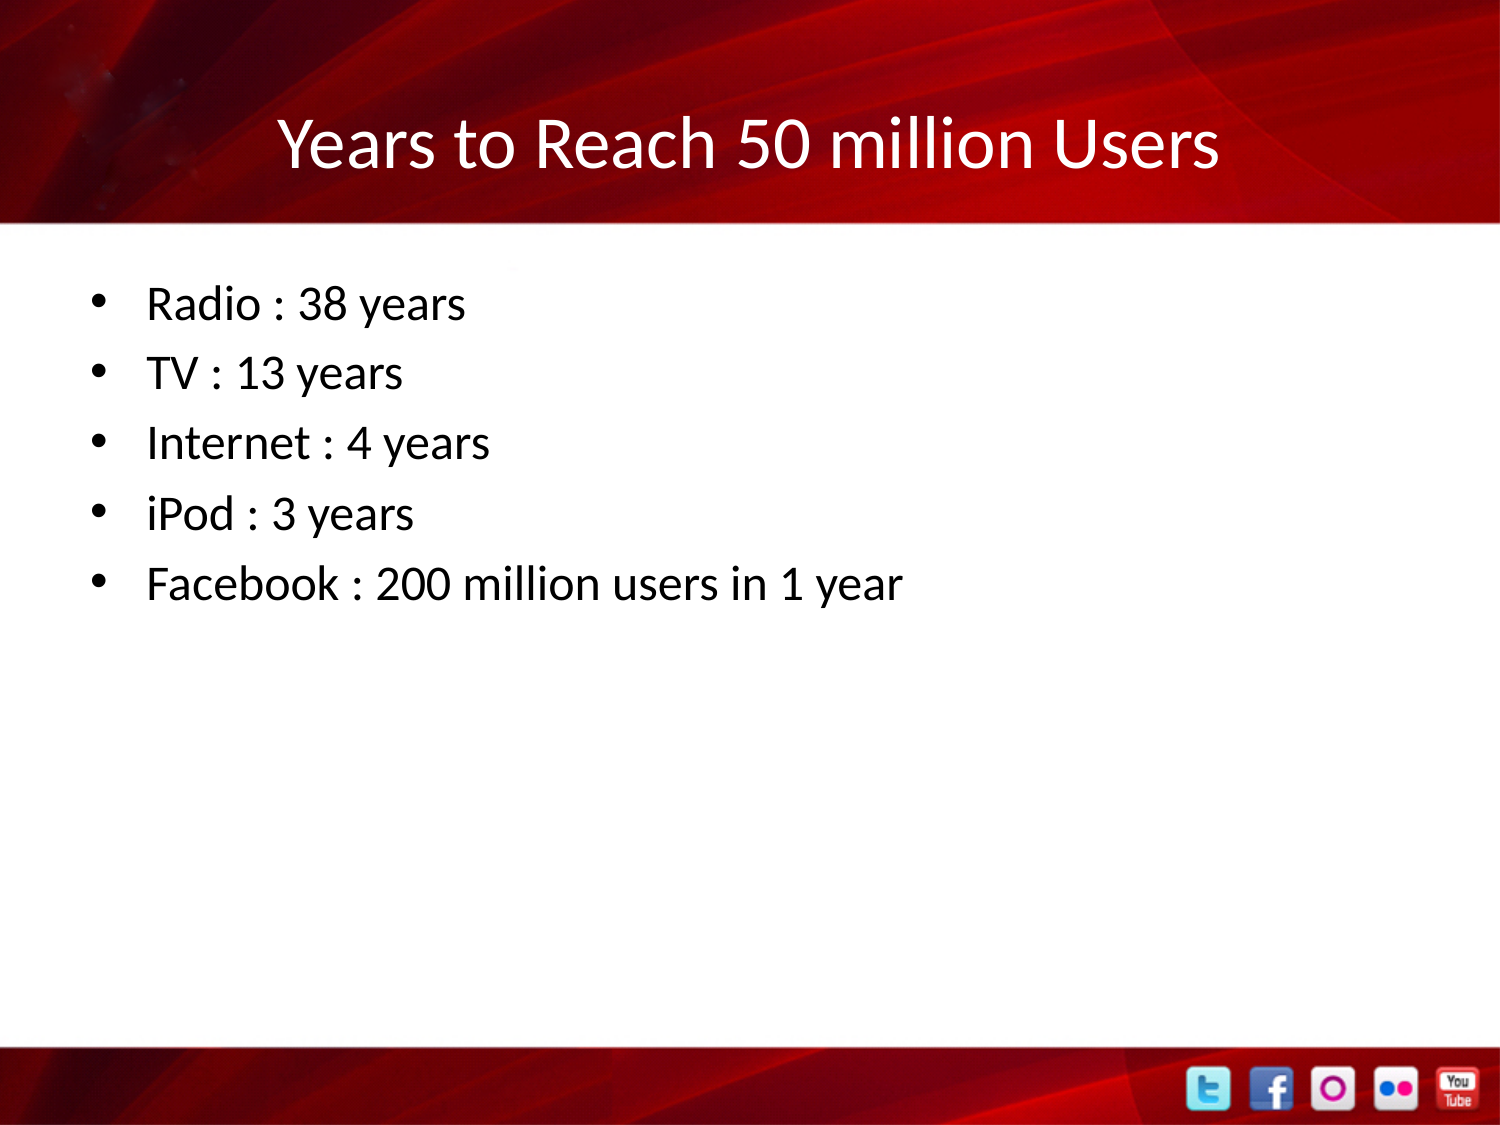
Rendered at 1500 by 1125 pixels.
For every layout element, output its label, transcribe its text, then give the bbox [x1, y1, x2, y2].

title Years to Reach 50 million Users [75, 45, 1425, 233]
picture [0, 0, 1500, 1125]
list Radio : 38 years TV : 13 years Internet : 4 years iPod : 3 years Facebook : 200 million users in 1 year [75, 262, 1425, 1005]
